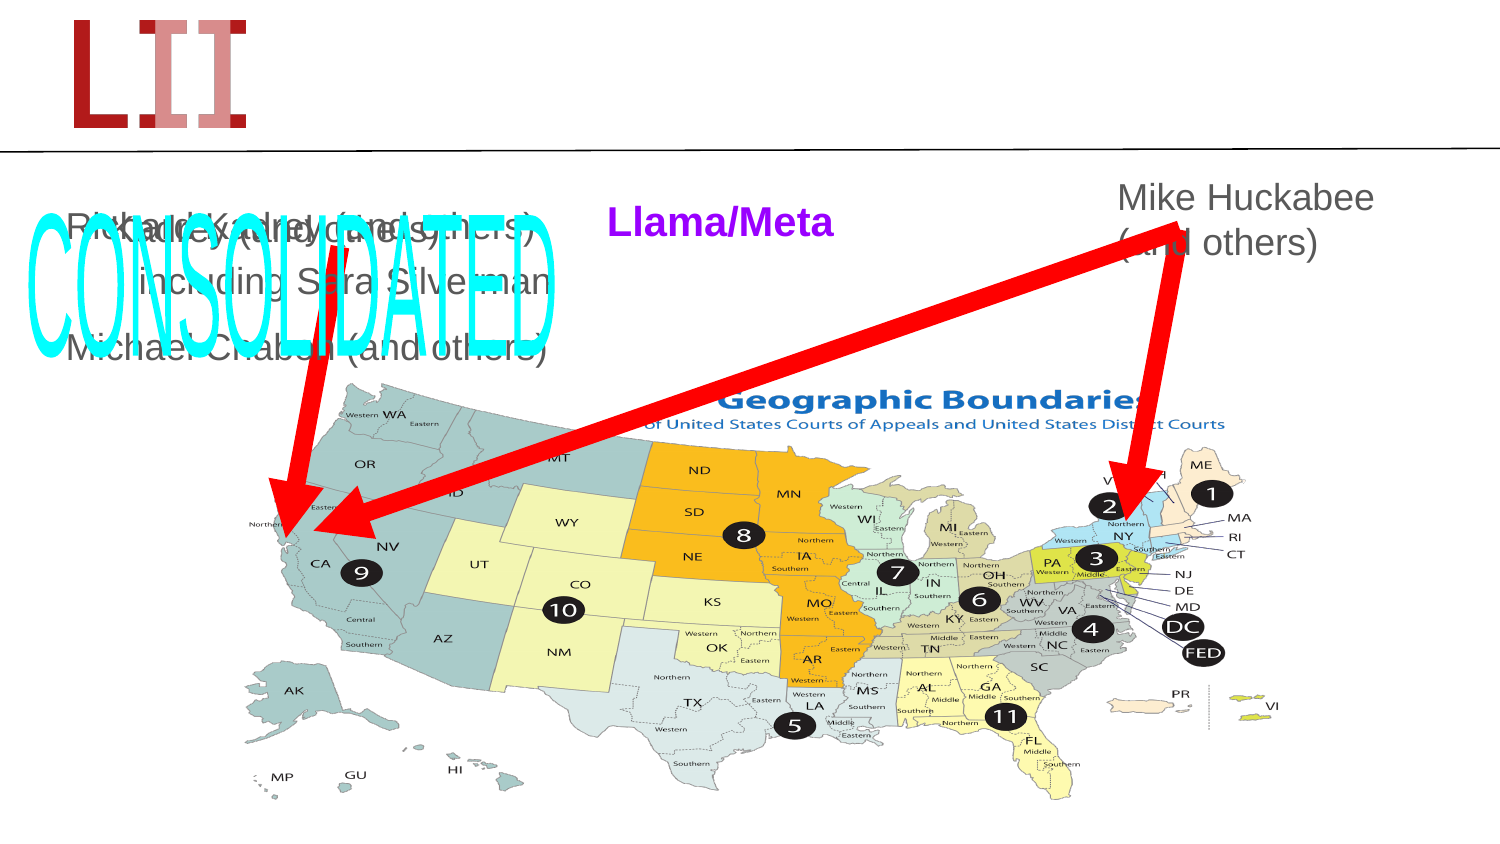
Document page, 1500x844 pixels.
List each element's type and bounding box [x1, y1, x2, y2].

picture [74, 20, 246, 128]
picture [227, 384, 1295, 811]
text_box [0, 148, 1500, 153]
text_box [50, 158, 1472, 384]
text_box [313, 229, 1181, 531]
text_box [285, 391, 315, 539]
